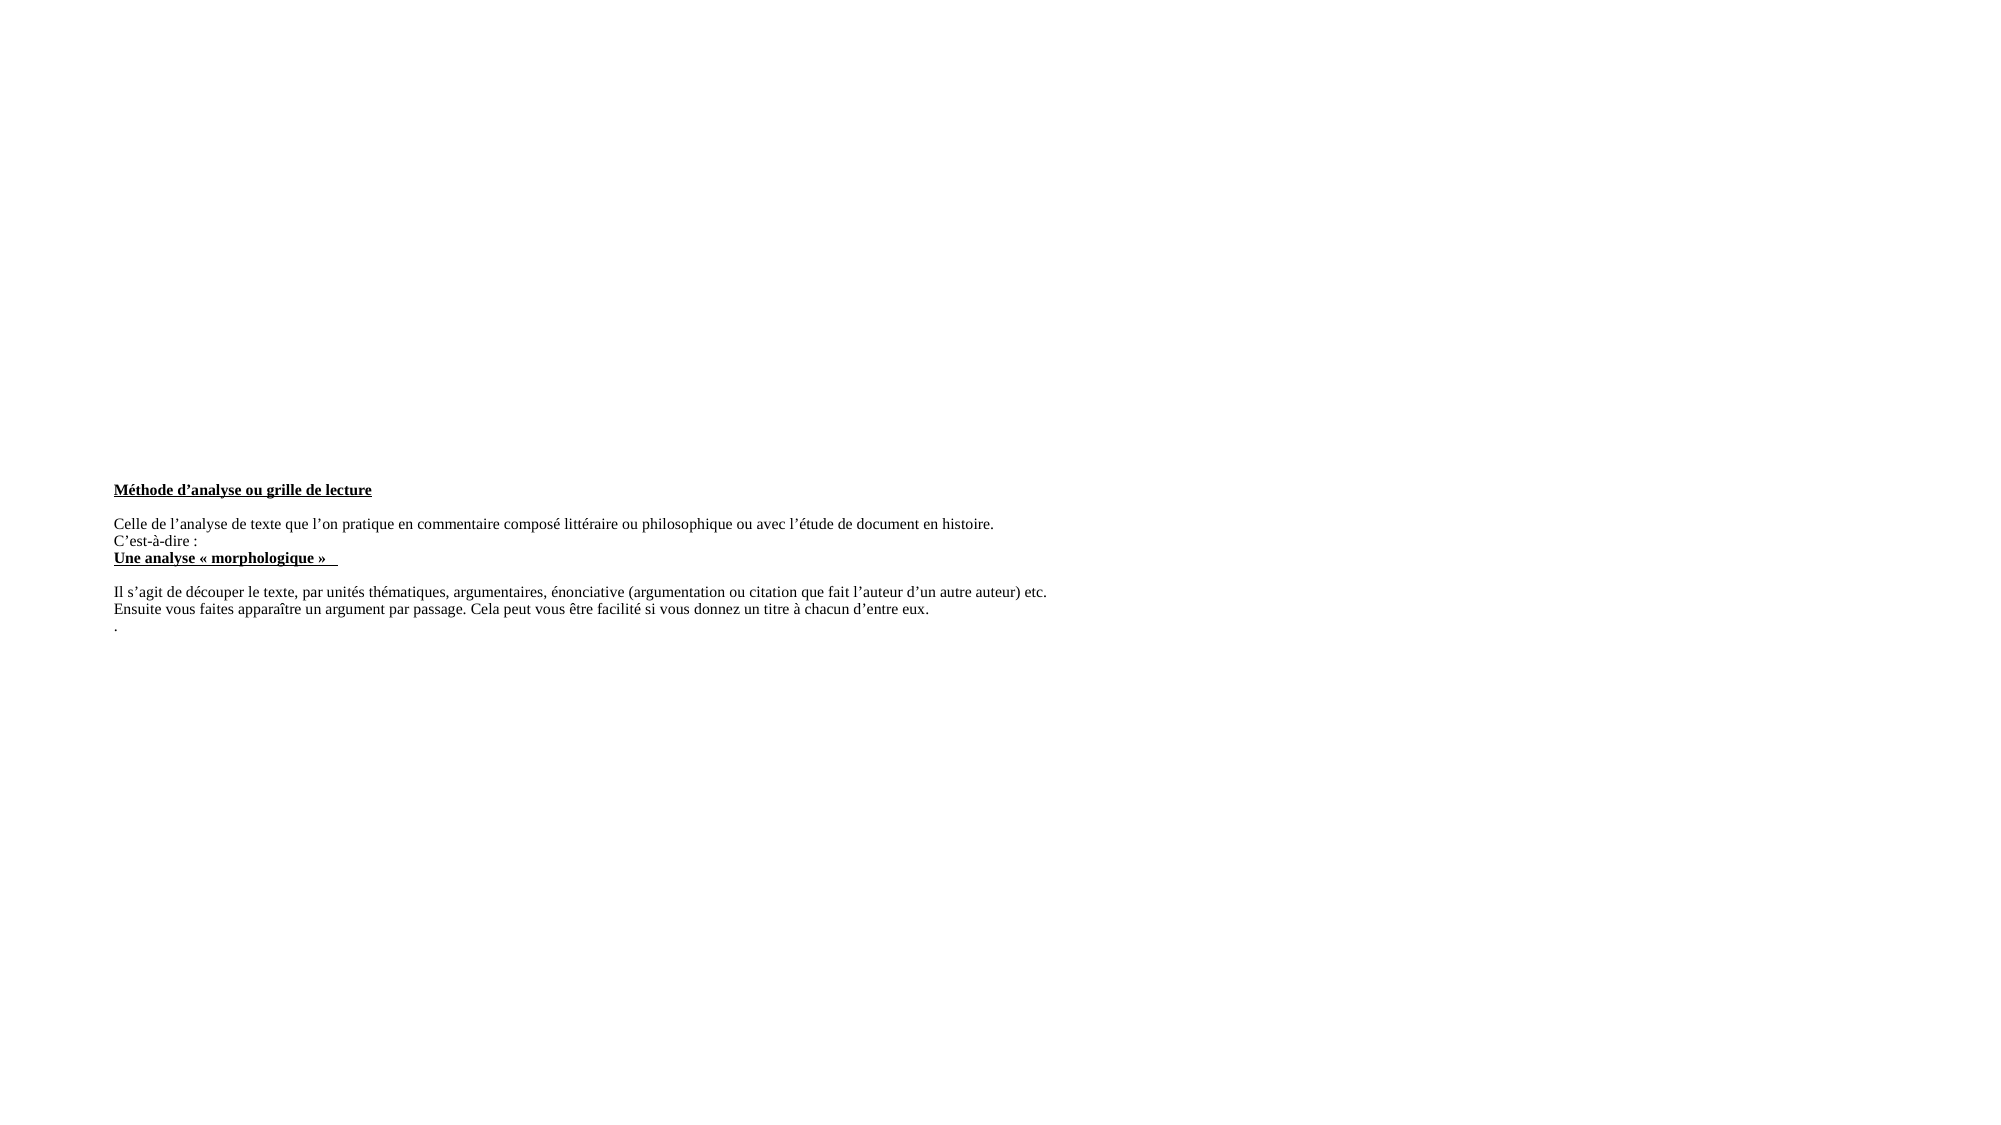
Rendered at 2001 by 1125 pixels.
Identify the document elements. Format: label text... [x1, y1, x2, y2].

title Méthode d’analyse ou grille de lecture Celle de l’analyse de texte que l’on pratique en commentaire composé littéraire ou philosophique ou avec l’étude de document en histoire. C’est-à-dire : Une analyse « morphologique » Il s’agit de découper le texte, par unités thématiques, argumentaires, énonciative (argumentation ou citation que fait l’auteur d’un autre auteur) etc. Ensuite vous faites apparaître un argument par passage. Cela peut vous être facilité si vous donnez un titre à chacun d’entre eux. . [98, 453, 1824, 672]
